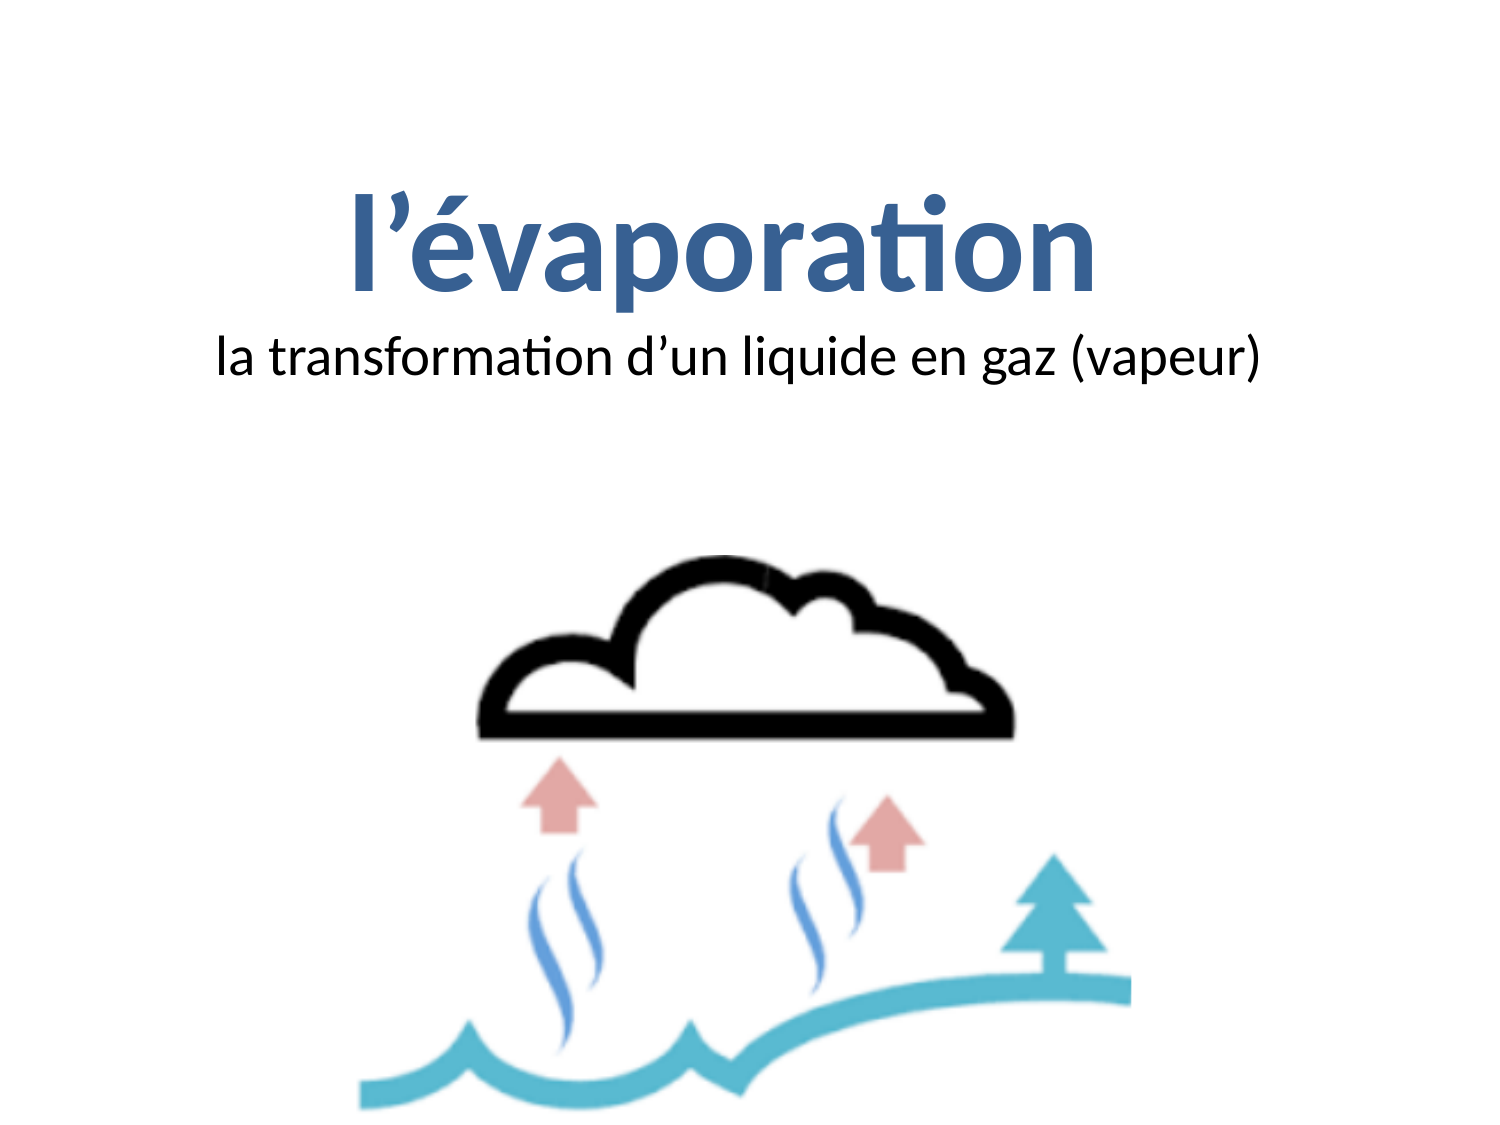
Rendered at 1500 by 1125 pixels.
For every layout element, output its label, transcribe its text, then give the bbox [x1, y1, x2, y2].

title l’évaporation la transformation d’un liquide en gaz (vapeur) [0, 19, 1480, 396]
picture [355, 555, 1132, 1125]
